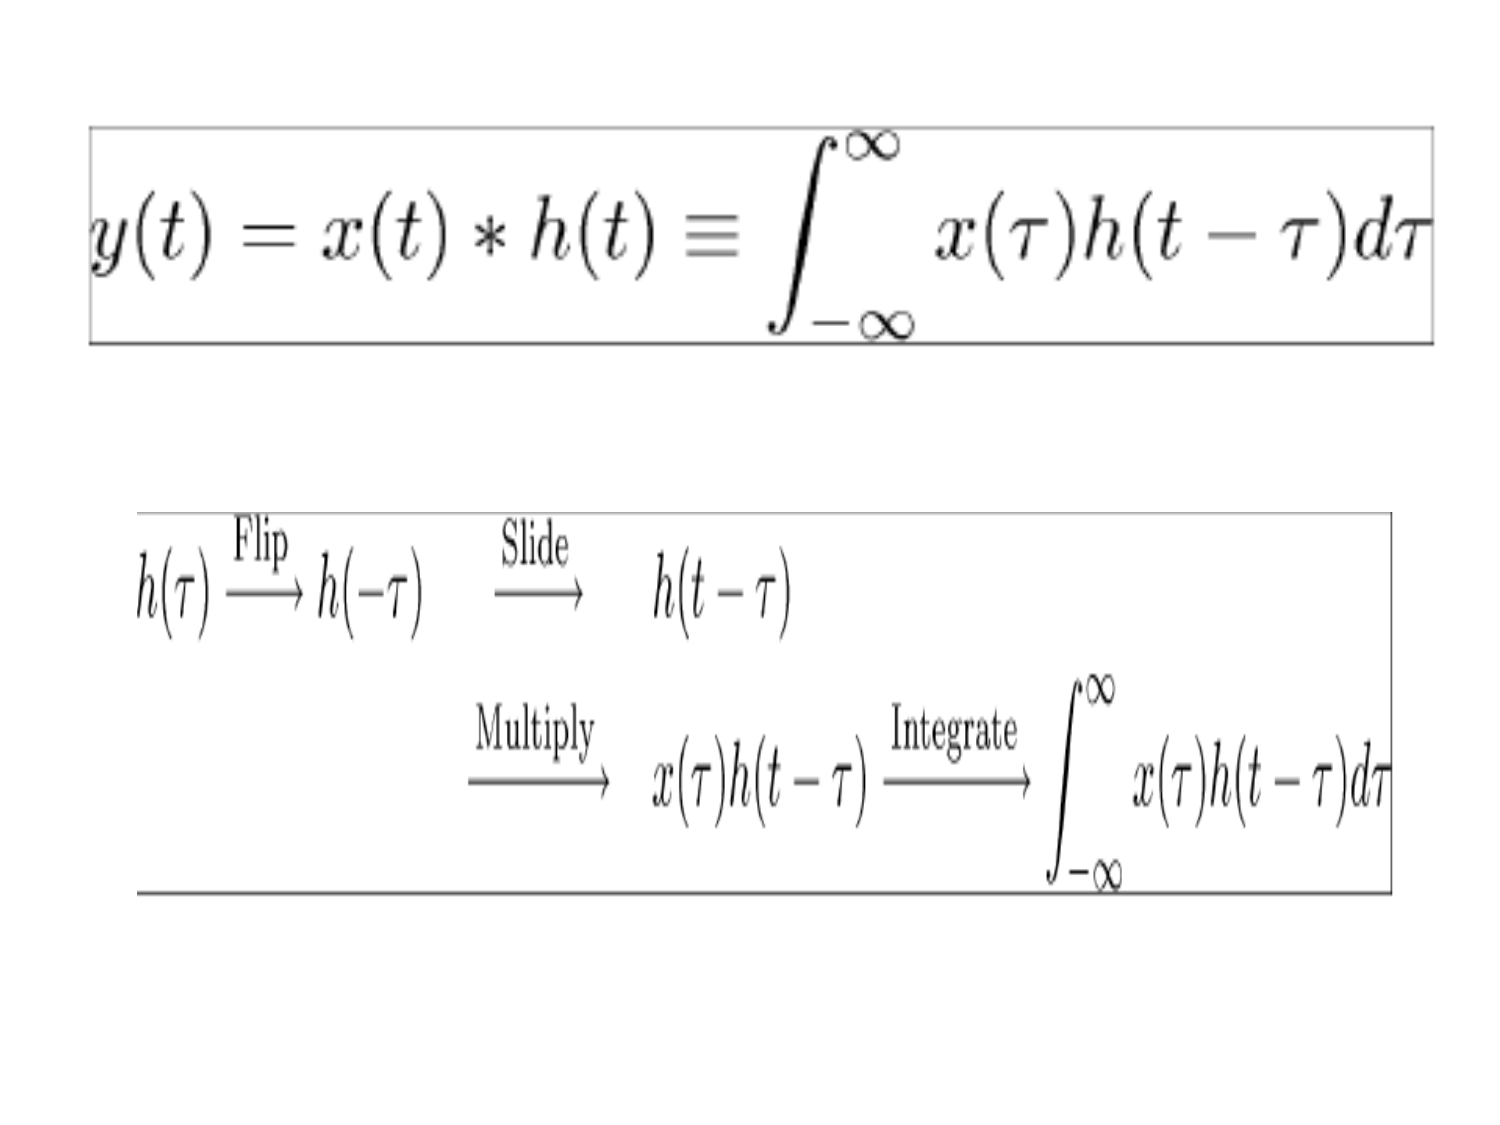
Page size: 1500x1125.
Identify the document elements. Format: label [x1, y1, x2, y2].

picture [137, 512, 1395, 901]
picture [87, 124, 1438, 351]
